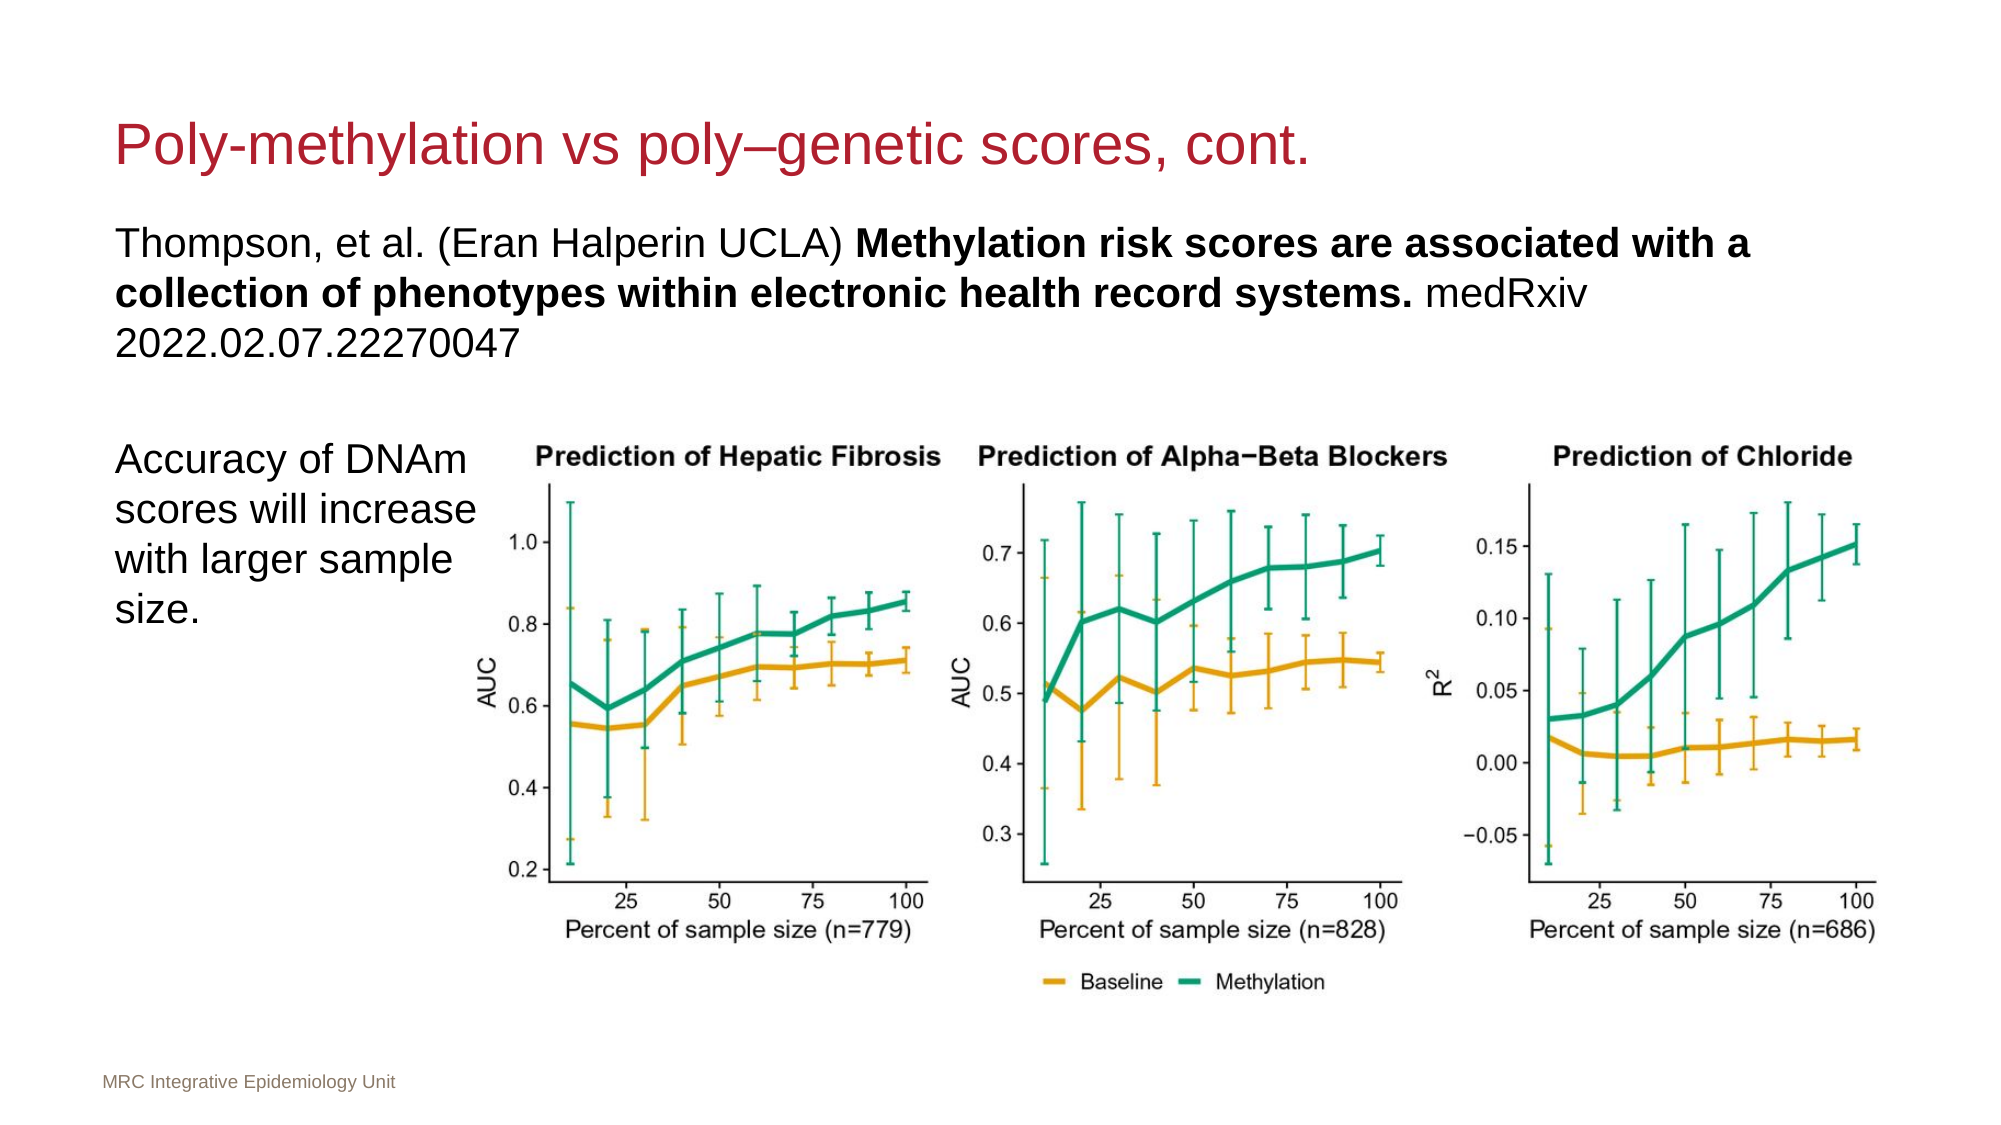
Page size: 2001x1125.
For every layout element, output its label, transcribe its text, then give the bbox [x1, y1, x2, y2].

list Thompson, et al. (Eran Halperin UCLA) Methylation risk scores are associated with a collection of phenotypes within electronic health record systems. medRxiv 2022.02.07.22270047 Accuracy of DNAm scores will increase with larger sample size. [99, 207, 1884, 1062]
picture [476, 444, 1879, 996]
title Poly-methylation vs poly–genetic scores, cont. [99, 74, 1884, 207]
